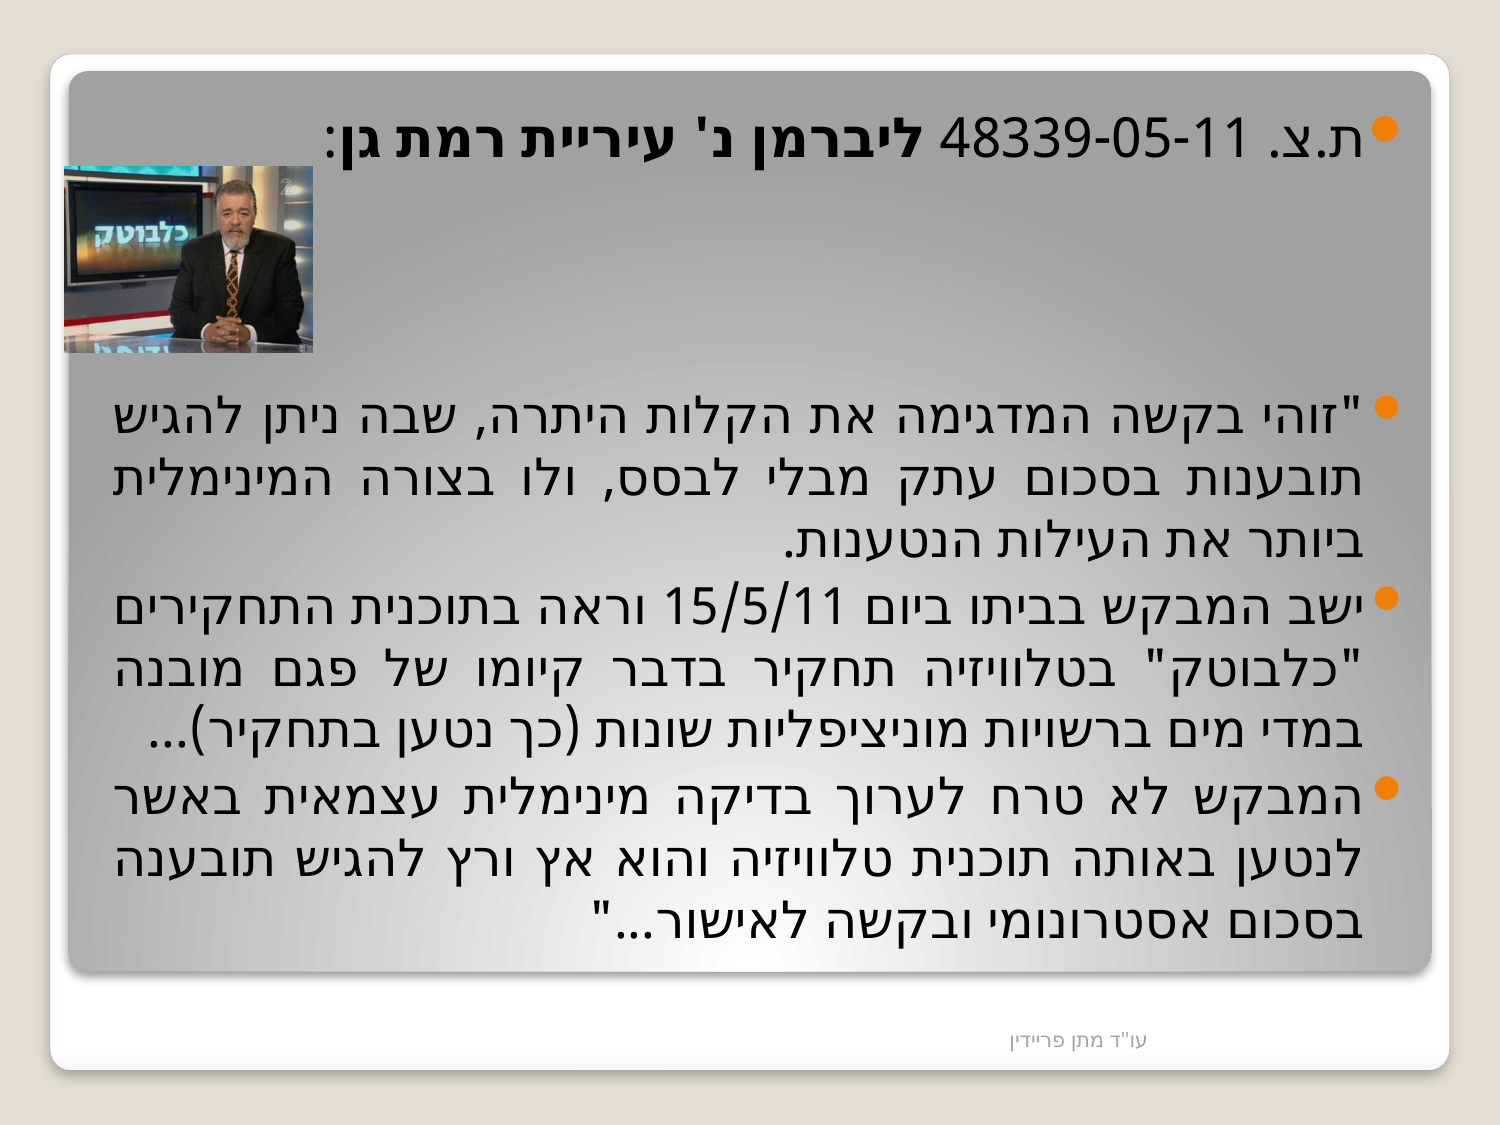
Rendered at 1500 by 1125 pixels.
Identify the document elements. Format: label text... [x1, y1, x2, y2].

list ת.צ. 48339-05-11 ליברמן נ' עיריית רמת גן: "זוהי בקשה המדגימה את הקלות היתרה, שבה ניתן להגיש תובענות בסכום עתק מבלי לבסס, ולו בצורה המינימלית ביותר את העילות הנטענות. ישב המבקש בביתו ביום 15/5/11 וראה בתוכנית התחקירים "כלבוטק" בטלוויזיה תחקיר בדבר קיומו של פגם מובנה במדי מים ברשויות מוניציפליות שונות (כך נטען בתחקיר)... המבקש לא טרח לערוך בדיקה מינימלית עצמאית באשר לנטען באותה תוכנית טלוויזיה והוא אץ ורץ להגיש תובענה בסכום אסטרונומי ובקשה לאישור..." [82, 86, 1425, 976]
footer עו"ד מתן פריידין [994, 1002, 1370, 1063]
picture [64, 166, 314, 353]
